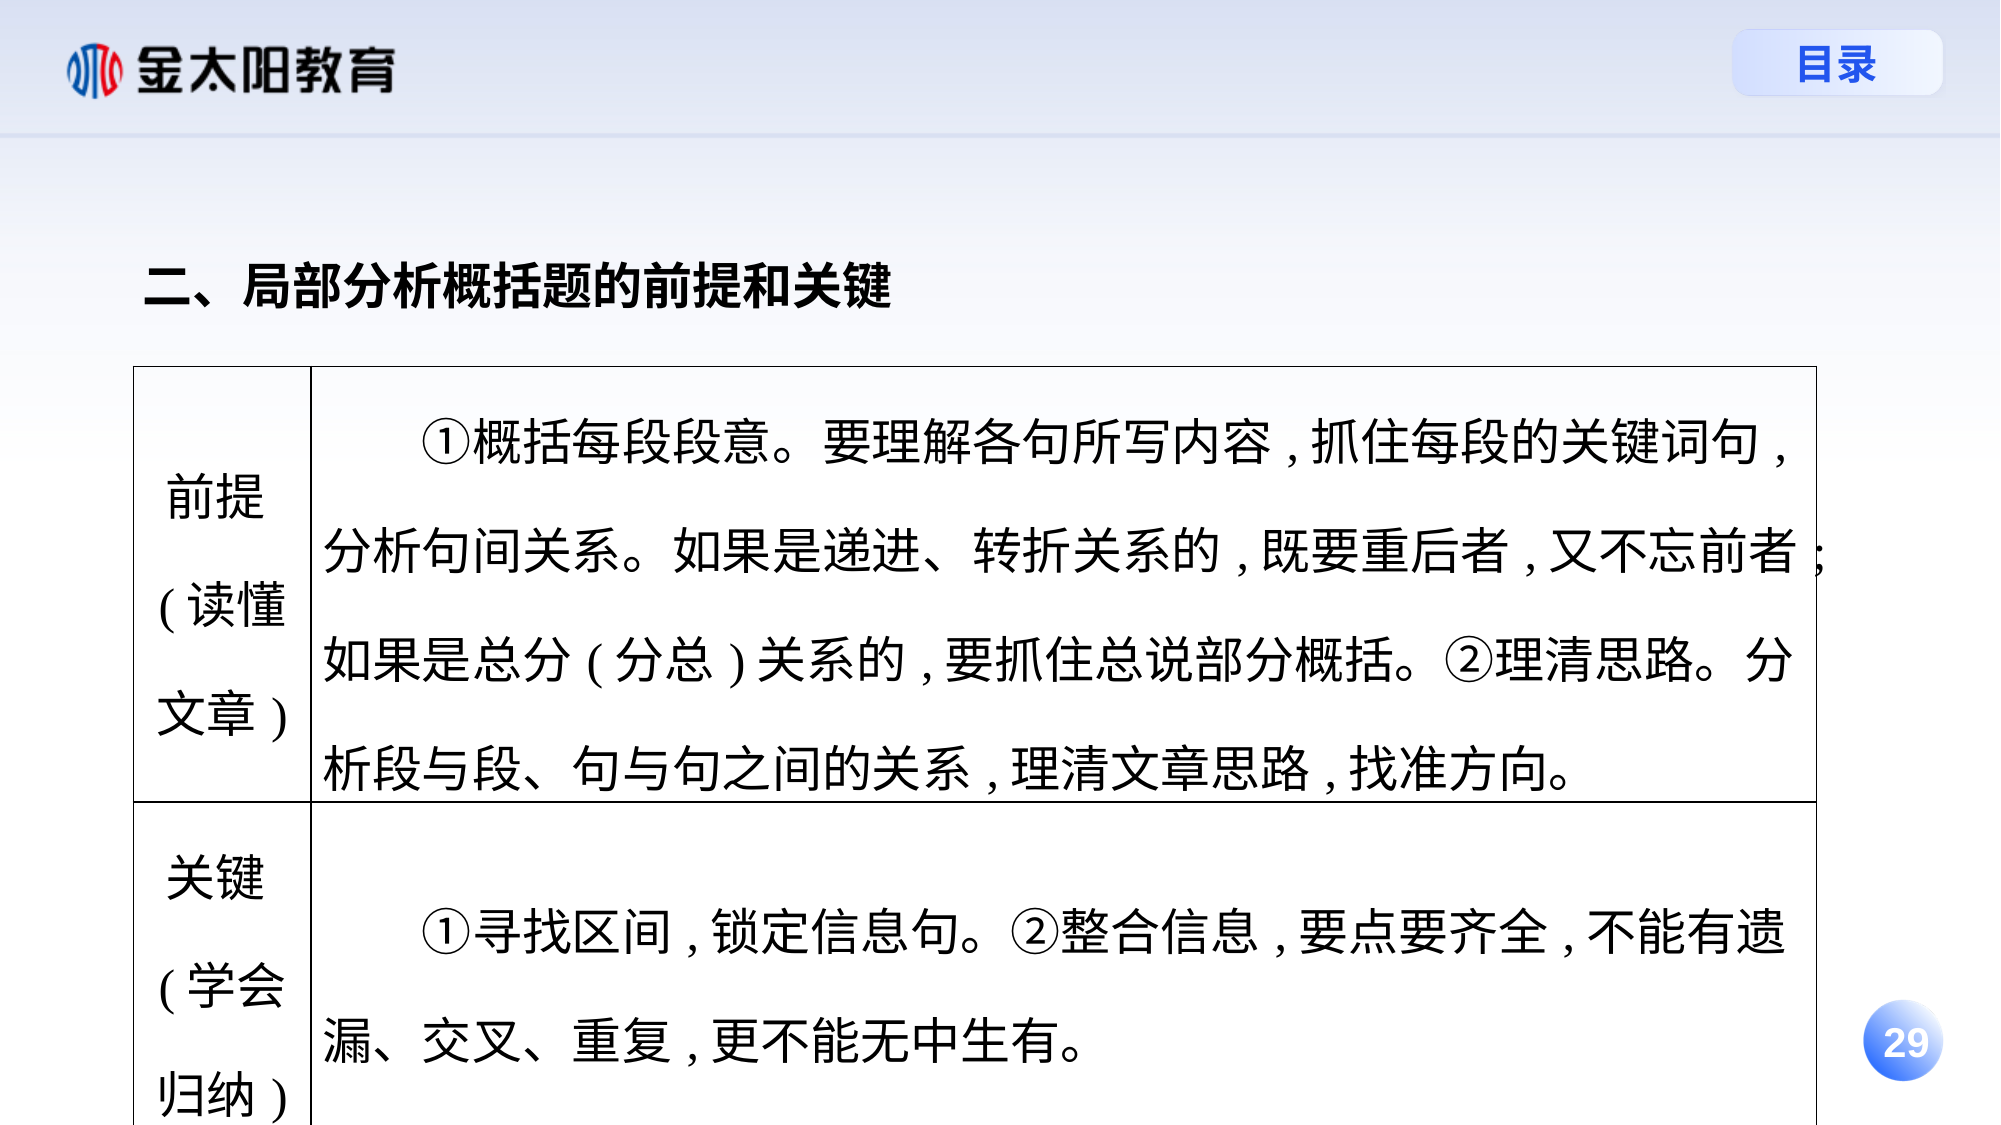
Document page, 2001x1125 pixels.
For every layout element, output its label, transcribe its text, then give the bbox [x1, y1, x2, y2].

table_cell 关键(学会归纳) [134, 803, 310, 1125]
text_box 二、局部分析概括题的前提和关键 [62, 230, 1937, 993]
picture [0, 0, 2000, 1125]
table_header 前提(读懂文章) [134, 367, 310, 801]
table_cell ①寻找区间,锁定信息句。②整合信息,要点要齐全,不能有遗漏、交叉、重复,更不能无中生有。 [312, 803, 1816, 1125]
table_header ①概括每段段意。要理解各句所写内容,抓住每段的关键词句,分析句间关系。如果是递进、转折关系的,既要重后者,又不忘前者;如果是总分(分总)关系的,要抓住总说部分概括。②理清思路。分析段与段、句与句之间的关系,理清文章思路,找准方向。 [312, 367, 1816, 801]
